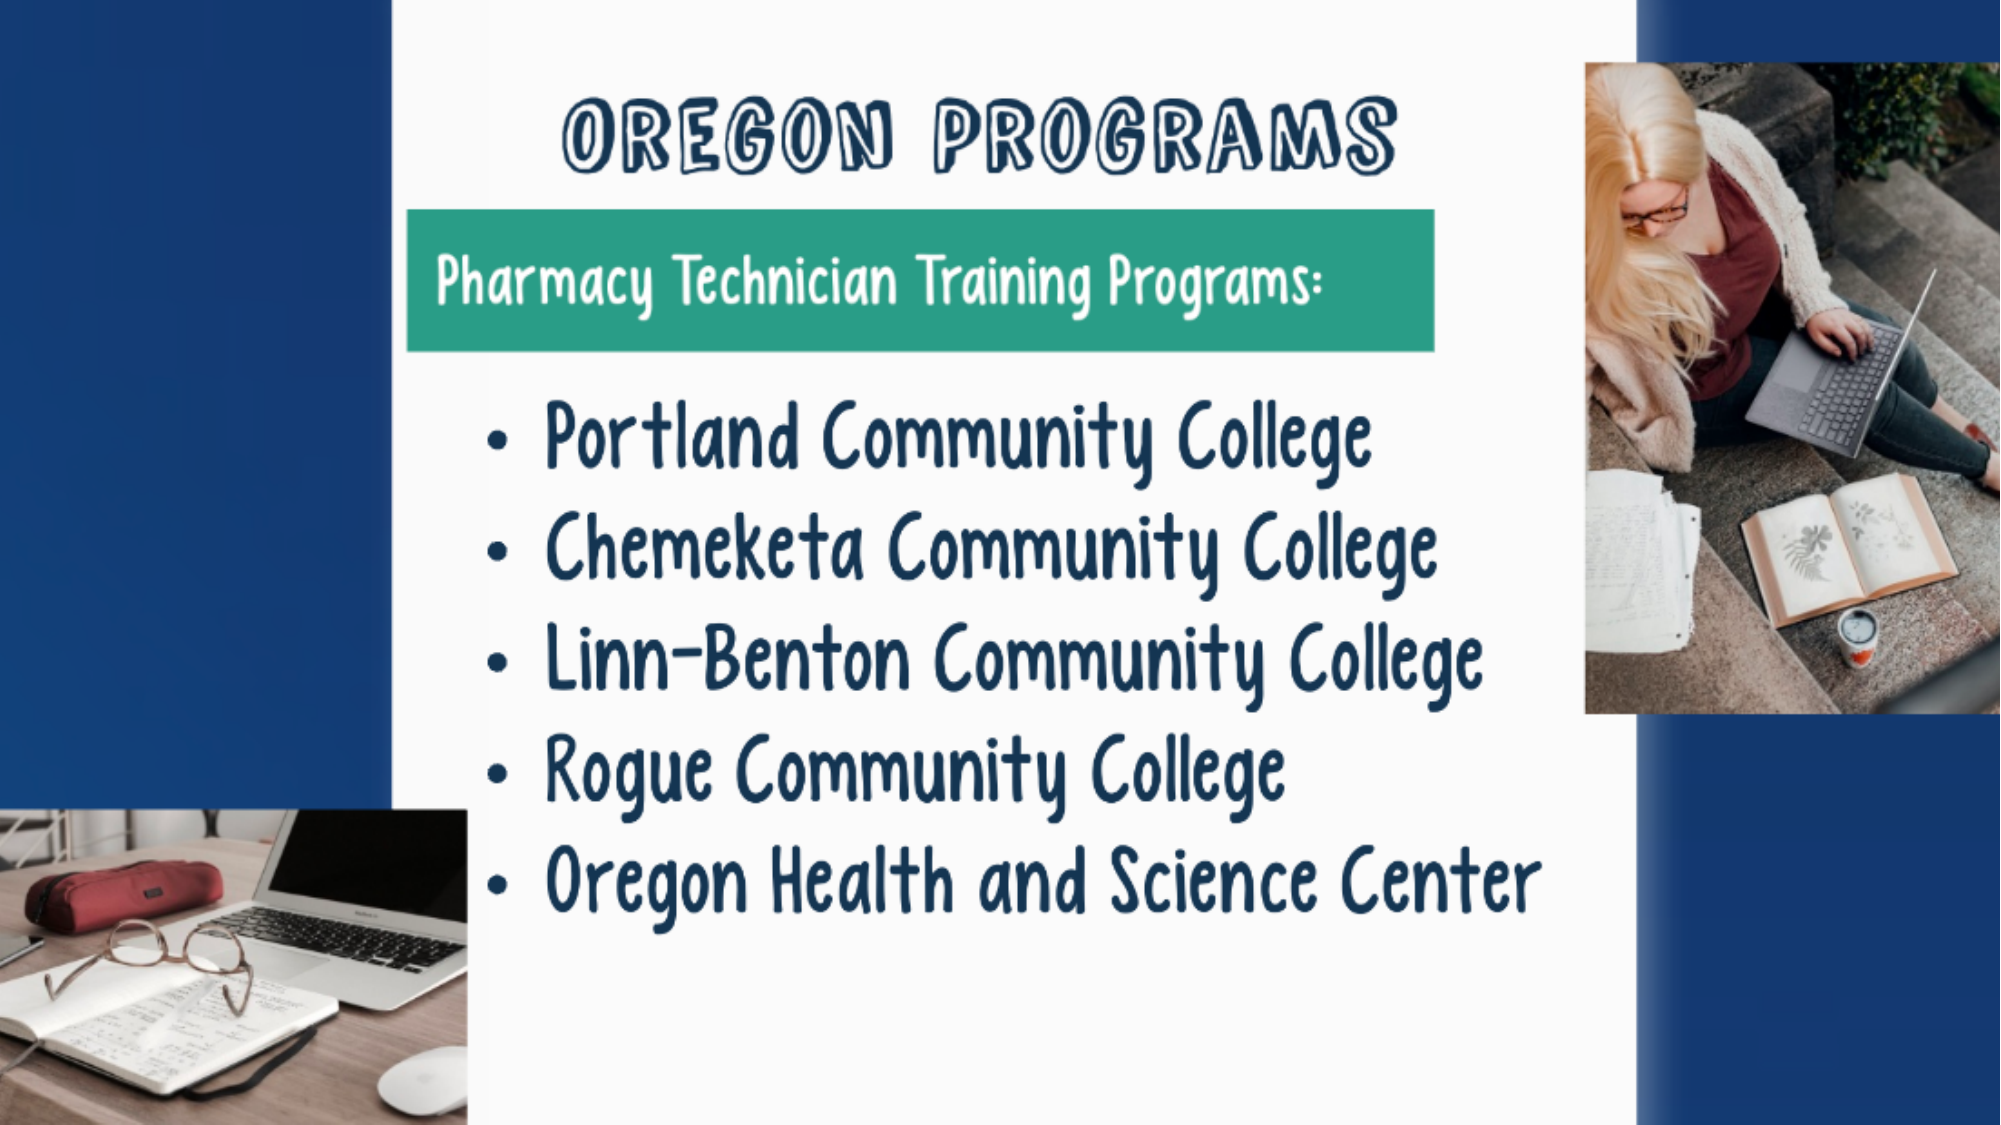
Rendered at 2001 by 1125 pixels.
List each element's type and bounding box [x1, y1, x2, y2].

list [0, 0, 2000, 1125]
